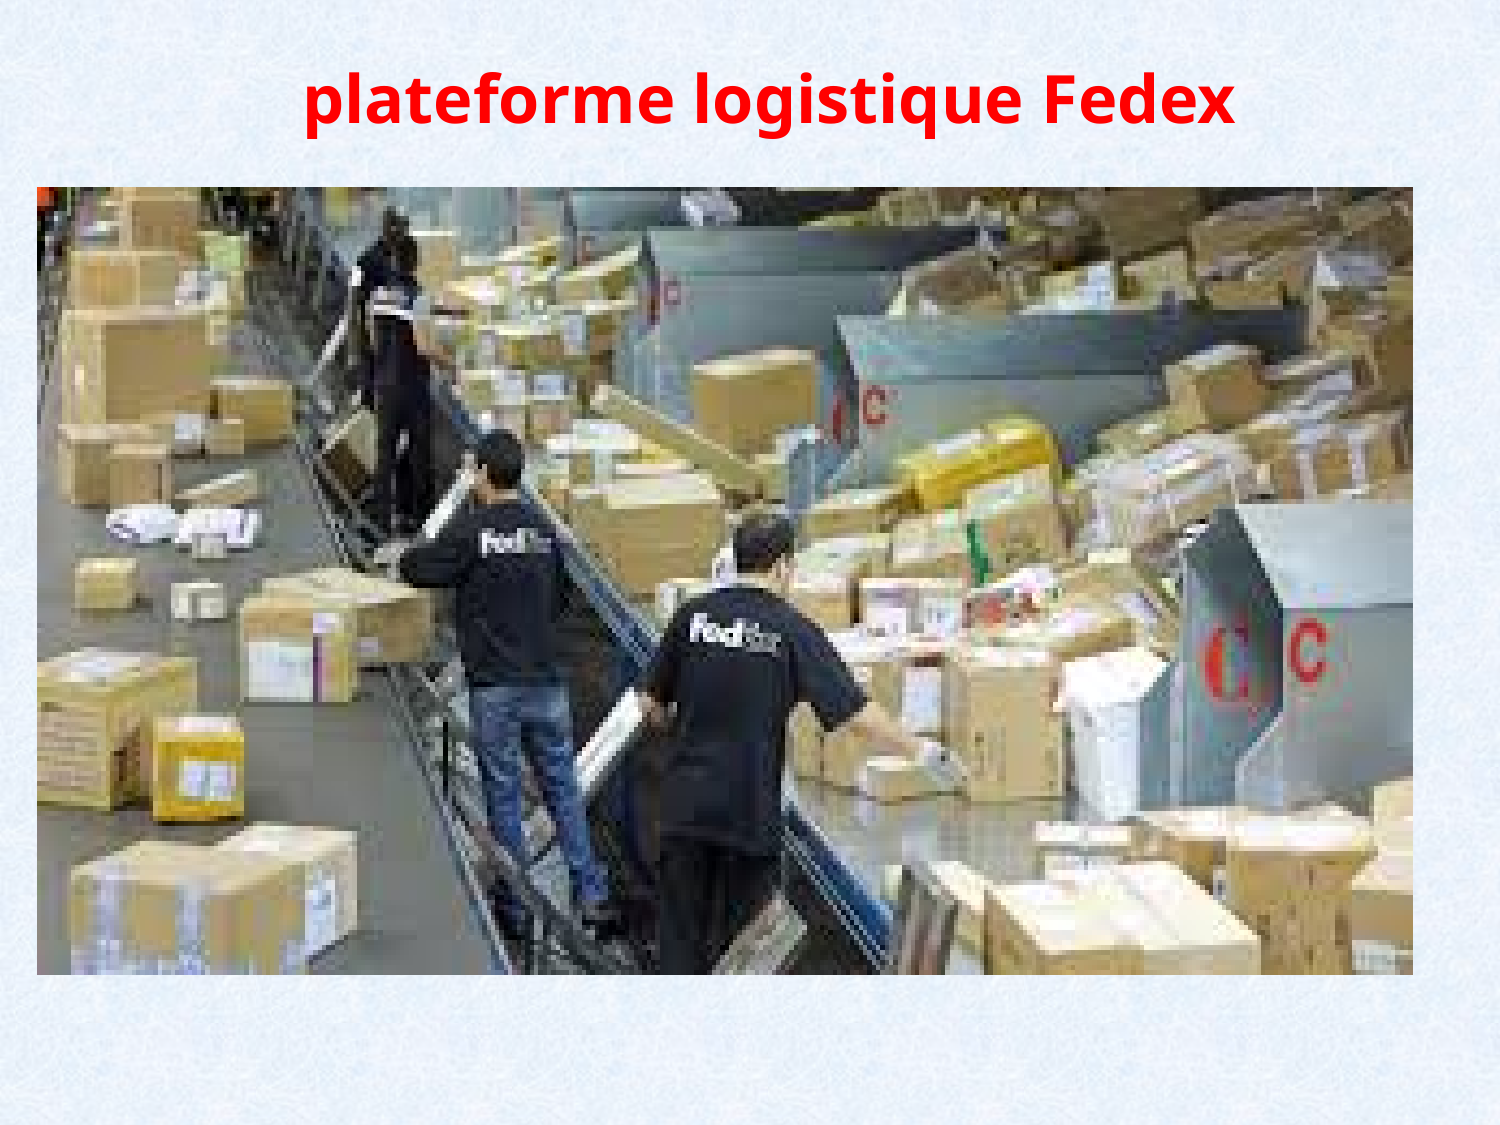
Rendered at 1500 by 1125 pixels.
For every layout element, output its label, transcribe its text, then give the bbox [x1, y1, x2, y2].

text_box plateforme logistique Fedex [287, 49, 1253, 145]
picture [37, 187, 1413, 976]
